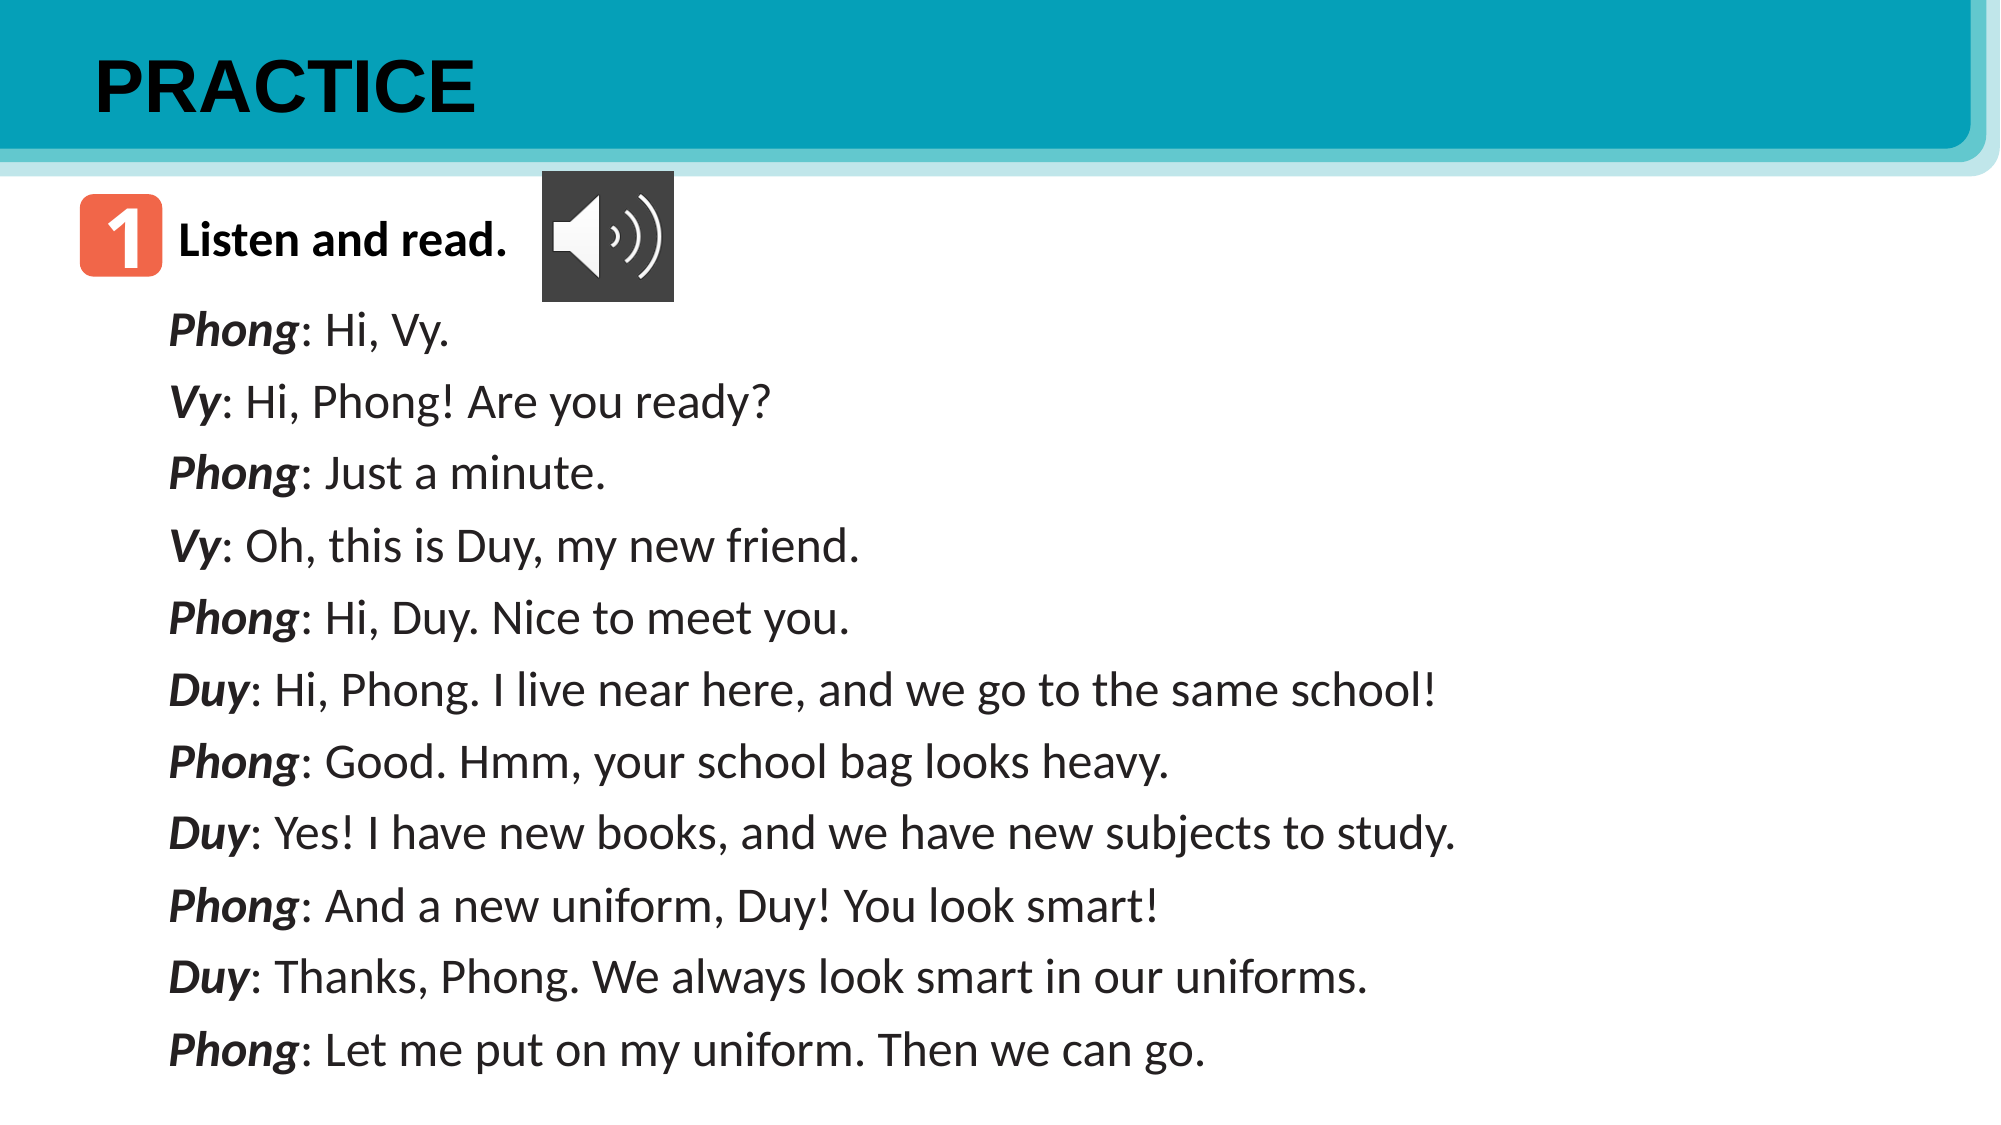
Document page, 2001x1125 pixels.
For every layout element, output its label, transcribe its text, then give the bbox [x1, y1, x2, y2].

picture [541, 169, 675, 304]
text_box [154, 194, 164, 276]
text_box 1 [88, 177, 154, 293]
text_box [78, 194, 88, 277]
text_box Phong: Hi, Vy. Vy: Hi, Phong! Are you ready? Phong: Just a minute. Vy: Oh, this is Duy, my new friend. Phong: Hi, Duy. Nice to meet you. Duy: Hi, Phong. I live near here, and we go to the same school! Phong: Good. Hmm, your school bag looks heavy. Duy: Yes! I have new books, and we have new subjects to study. Phong: And a new uniform, Duy! You look smart! Duy: Thanks, Phong. We always look smart in our uniforms. Phong: Let me put on my uniform. Then we can go. [153, 276, 1534, 1084]
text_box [0, 0, 2000, 177]
text_box Listen and read. [163, 198, 541, 274]
